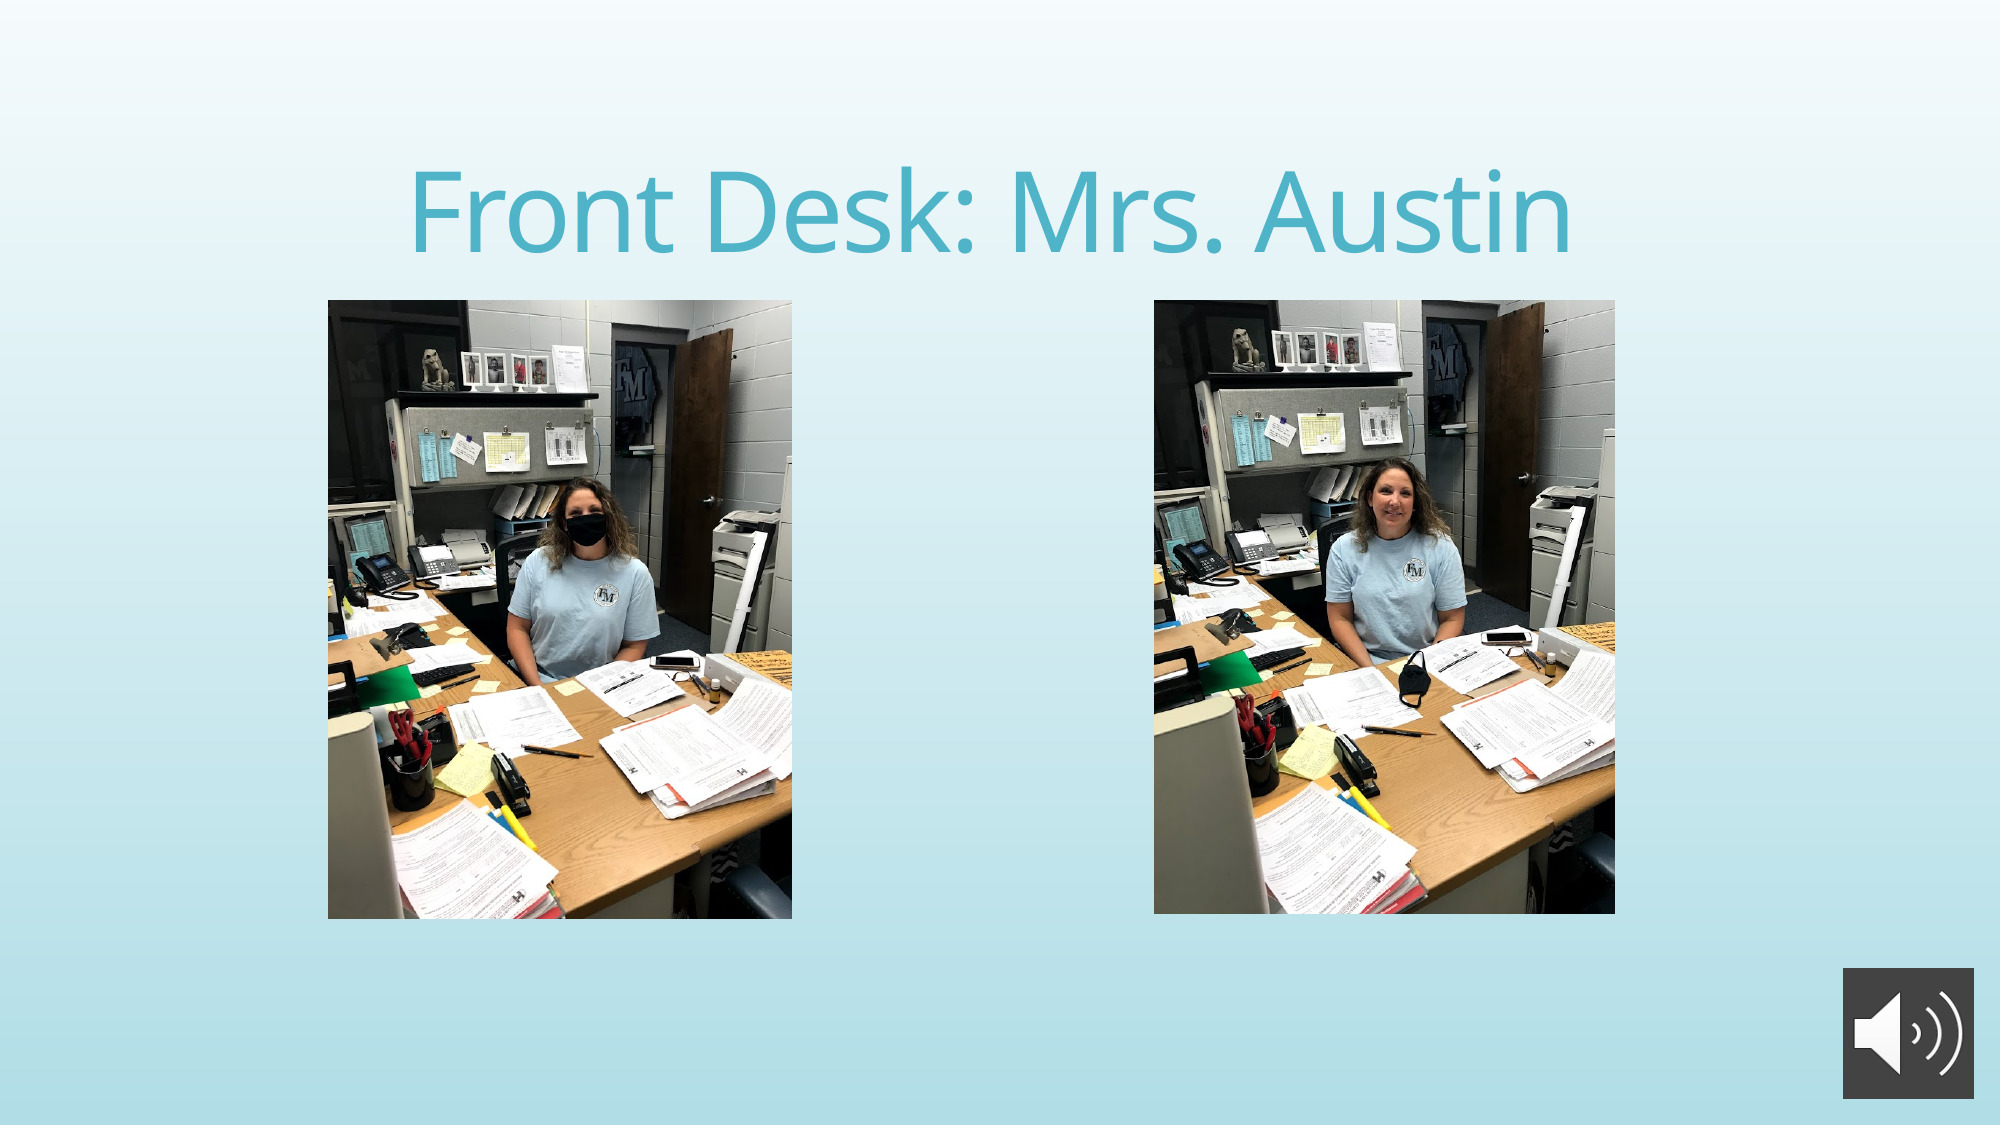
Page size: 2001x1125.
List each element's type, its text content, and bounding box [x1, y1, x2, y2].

picture [1841, 966, 1976, 1101]
picture [1154, 300, 1615, 915]
title Front Desk: Mrs. Austin [107, 81, 1875, 354]
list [328, 300, 793, 919]
